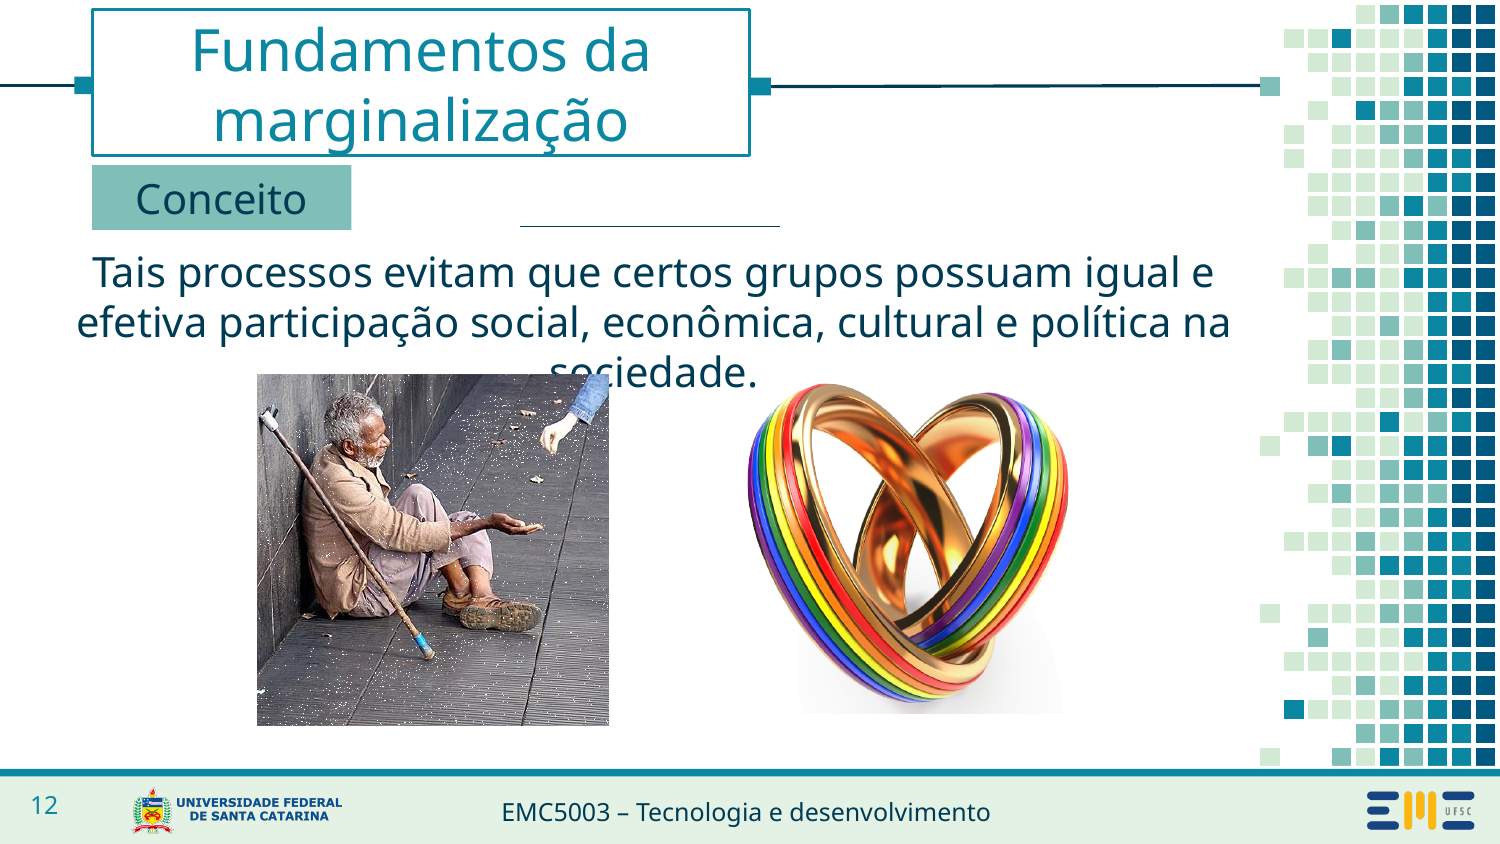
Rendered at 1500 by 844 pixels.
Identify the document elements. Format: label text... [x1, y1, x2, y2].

picture [256, 374, 609, 726]
text_box Conceito [92, 165, 352, 230]
picture [131, 787, 342, 834]
text_box Fundamentos da marginalização [90, 8, 752, 157]
text_box EMC5003 – Tecnologia e desenvolvimento [0, 778, 1500, 844]
picture [1362, 787, 1479, 834]
picture [694, 329, 1122, 715]
slide_number 12 [15, 778, 105, 839]
picture [1038, 329, 1048, 334]
picture [956, 329, 966, 334]
picture [865, 329, 874, 334]
picture [797, 329, 807, 334]
picture [916, 329, 925, 334]
text_box [0, 767, 1500, 778]
picture [1062, 329, 1073, 334]
text_box [72, 74, 90, 96]
picture [703, 329, 714, 334]
text_box Tais processos evitam que certos grupos possuam igual e efetiva participação social, econômica, cultural e política na sociedade. [42, 237, 1266, 403]
text_box [748, 76, 773, 97]
